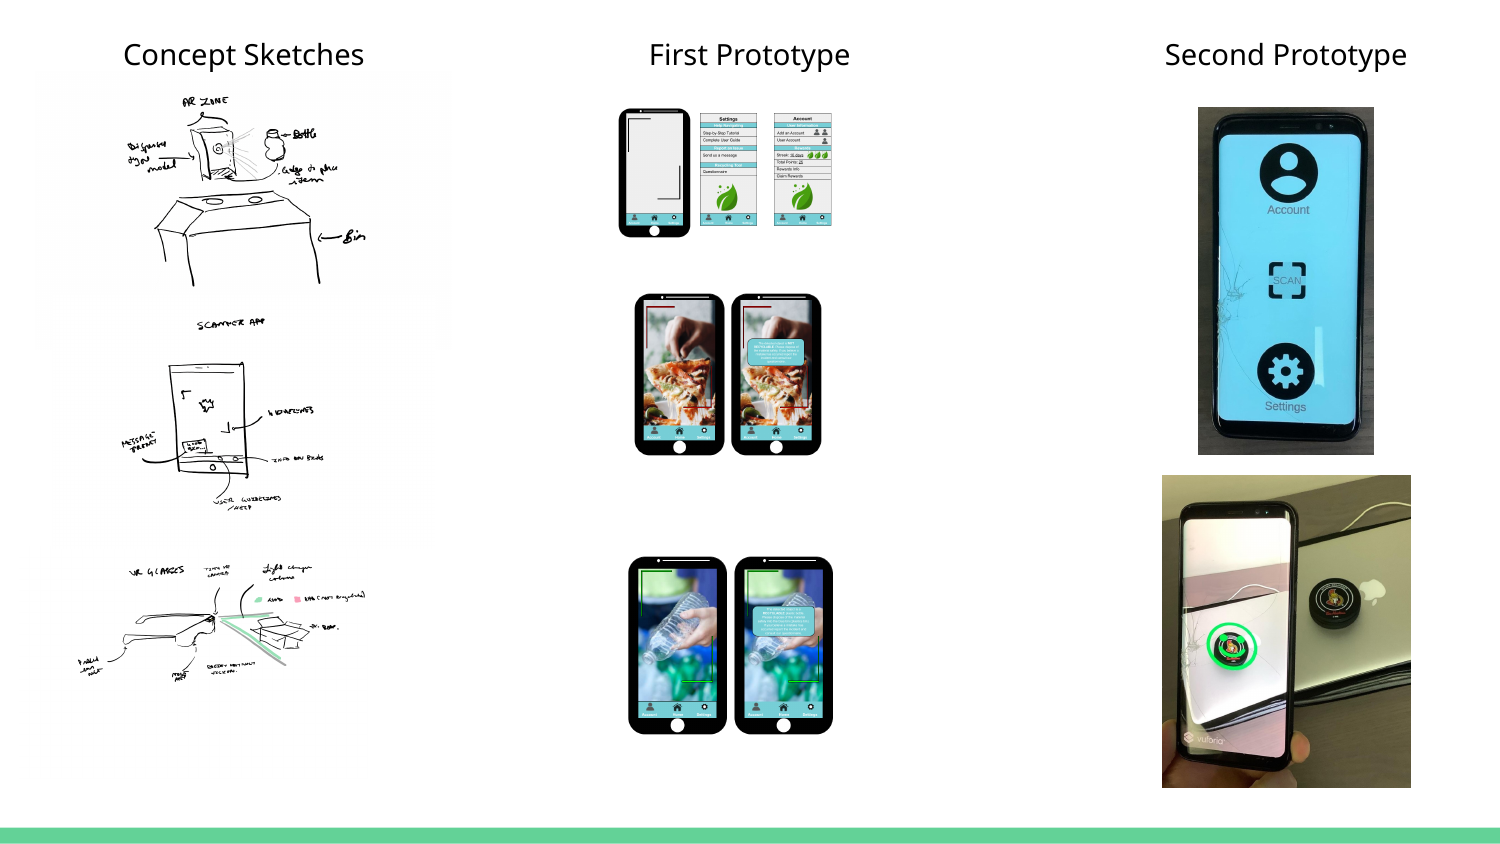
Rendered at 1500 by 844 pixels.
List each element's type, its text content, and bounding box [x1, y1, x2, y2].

picture [1161, 475, 1411, 788]
text_box Second Prototype [1147, 21, 1426, 86]
picture [518, 86, 901, 809]
picture [1198, 107, 1375, 455]
text_box Concept Sketches [105, 21, 383, 70]
text_box First Prototype [611, 21, 889, 86]
picture [19, 71, 453, 779]
